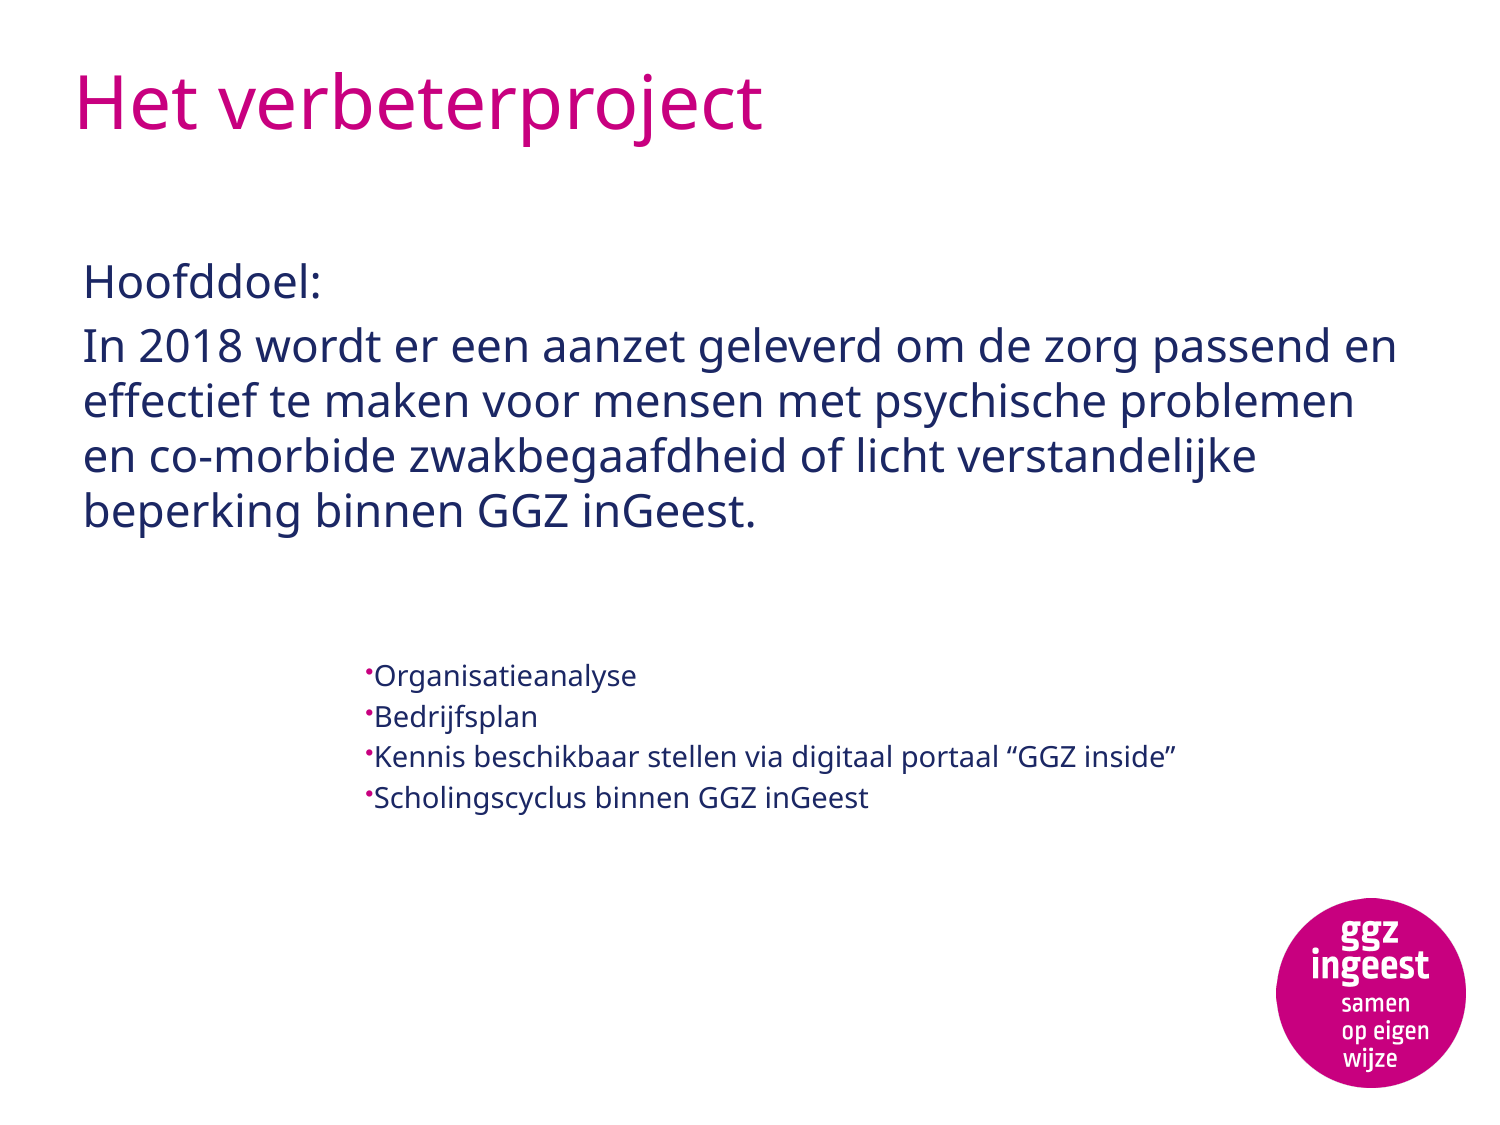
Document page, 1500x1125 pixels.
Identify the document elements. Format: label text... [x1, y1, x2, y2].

list Hoofddoel: In 2018 wordt er een aanzet geleverd om de zorg passend en effectief te maken voor mensen met psychische problemen en co-morbide zwakbegaafdheid of licht verstandelijke beperking binnen GGZ inGeest. [67, 245, 1433, 544]
title Het verbeterproject [59, 59, 1223, 140]
list Organisatieanalyse Bedrijfsplan Kennis beschikbaar stellen via digitaal portaal “GGZ inside” Scholingscyclus binnen GGZ inGeest [236, 649, 1264, 908]
picture [1276, 898, 1466, 1088]
